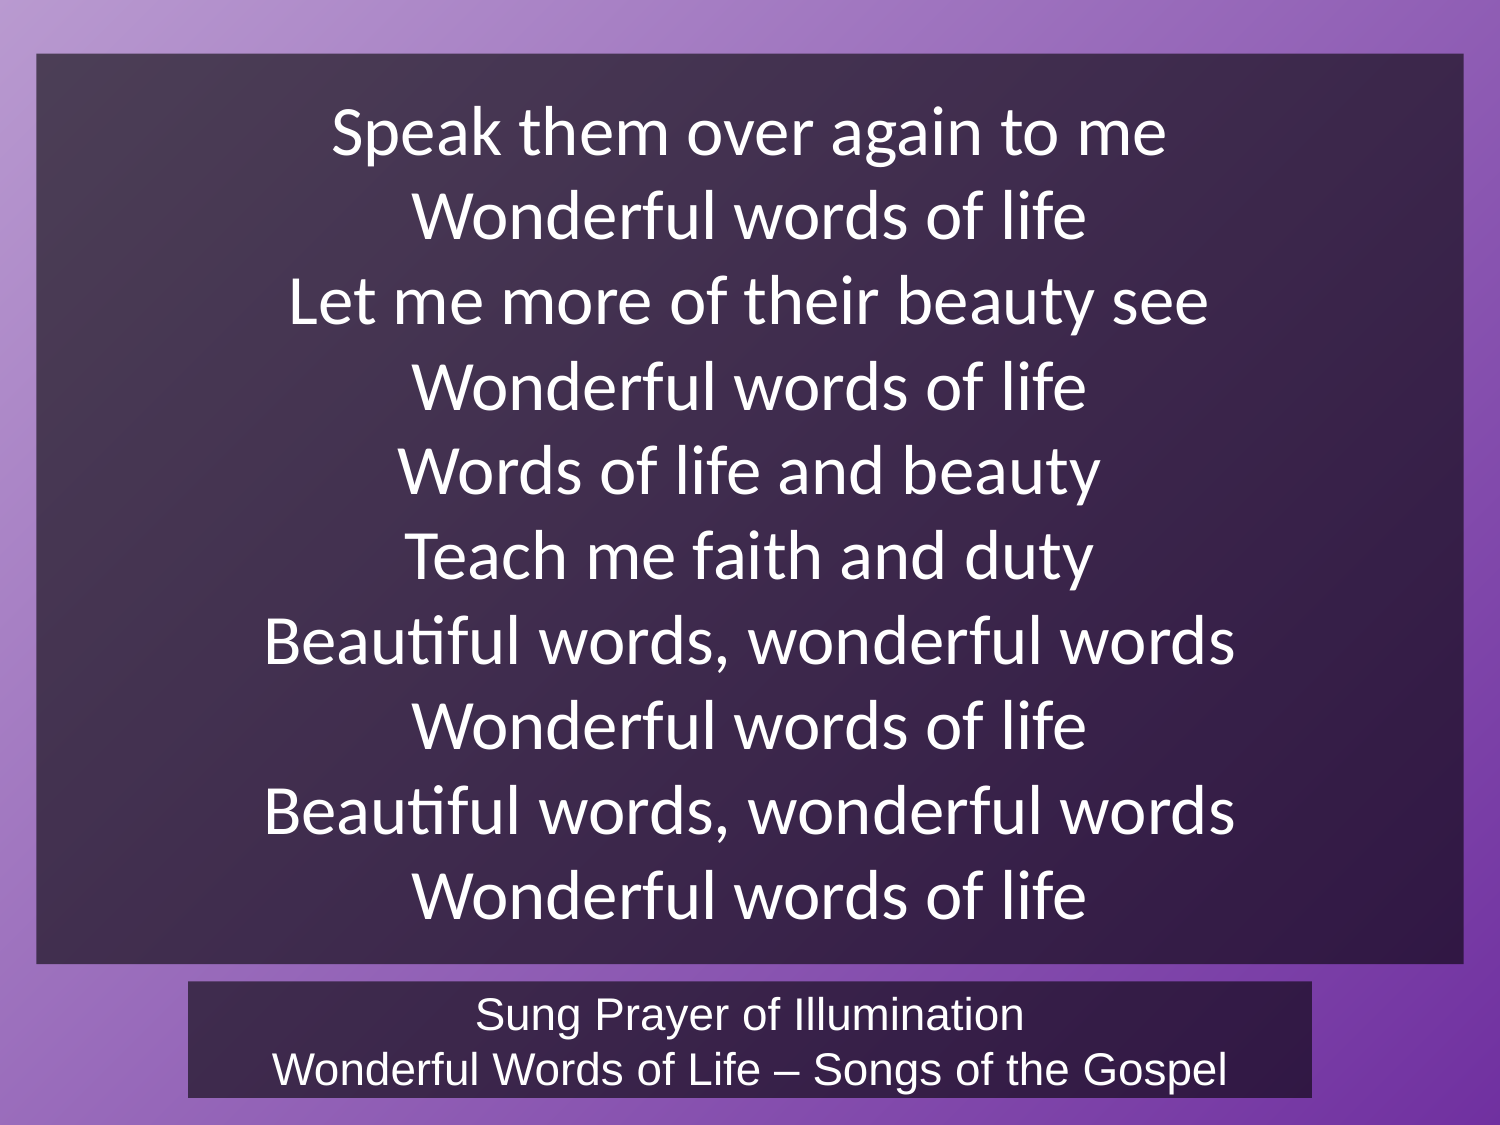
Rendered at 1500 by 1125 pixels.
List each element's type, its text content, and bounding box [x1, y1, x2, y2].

title Sung Prayer of Illumination Wonderful Words of Life – Songs of the Gospel [188, 981, 1312, 1098]
text_box Speak them over again to me Wonderful words of life Let me more of their beauty see Wonderful words of life Words of life and beauty Teach me faith and duty Beautiful words, wonderful words Wonderful words of life Beautiful words, wonderful words Wonderful words of life [36, 53, 1464, 965]
